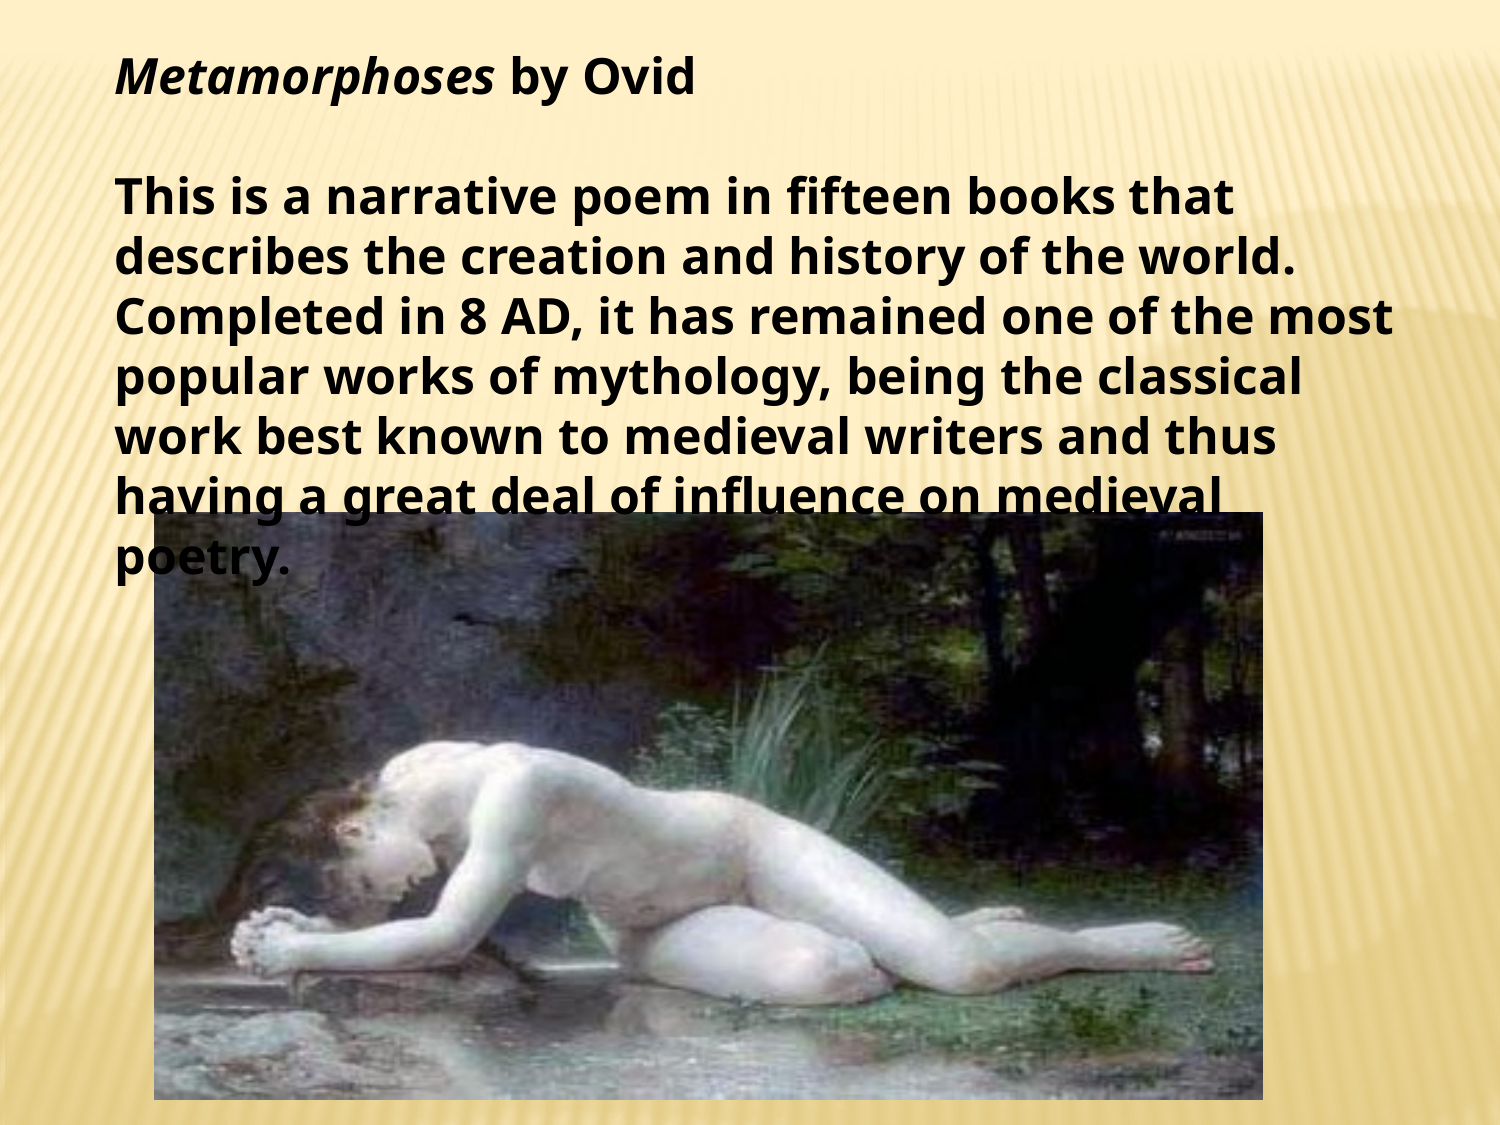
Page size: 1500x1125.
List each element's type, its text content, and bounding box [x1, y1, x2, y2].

text_box Metamorphoses by Ovid This is a narrative poem in fifteen books that describes the creation and history of the world. Completed in 8 AD, it has remained one of the most popular works of mythology, being the classical work best known to medieval writers and thus having a great deal of influence on medieval poetry. [99, 37, 1413, 773]
picture [153, 512, 1263, 1101]
